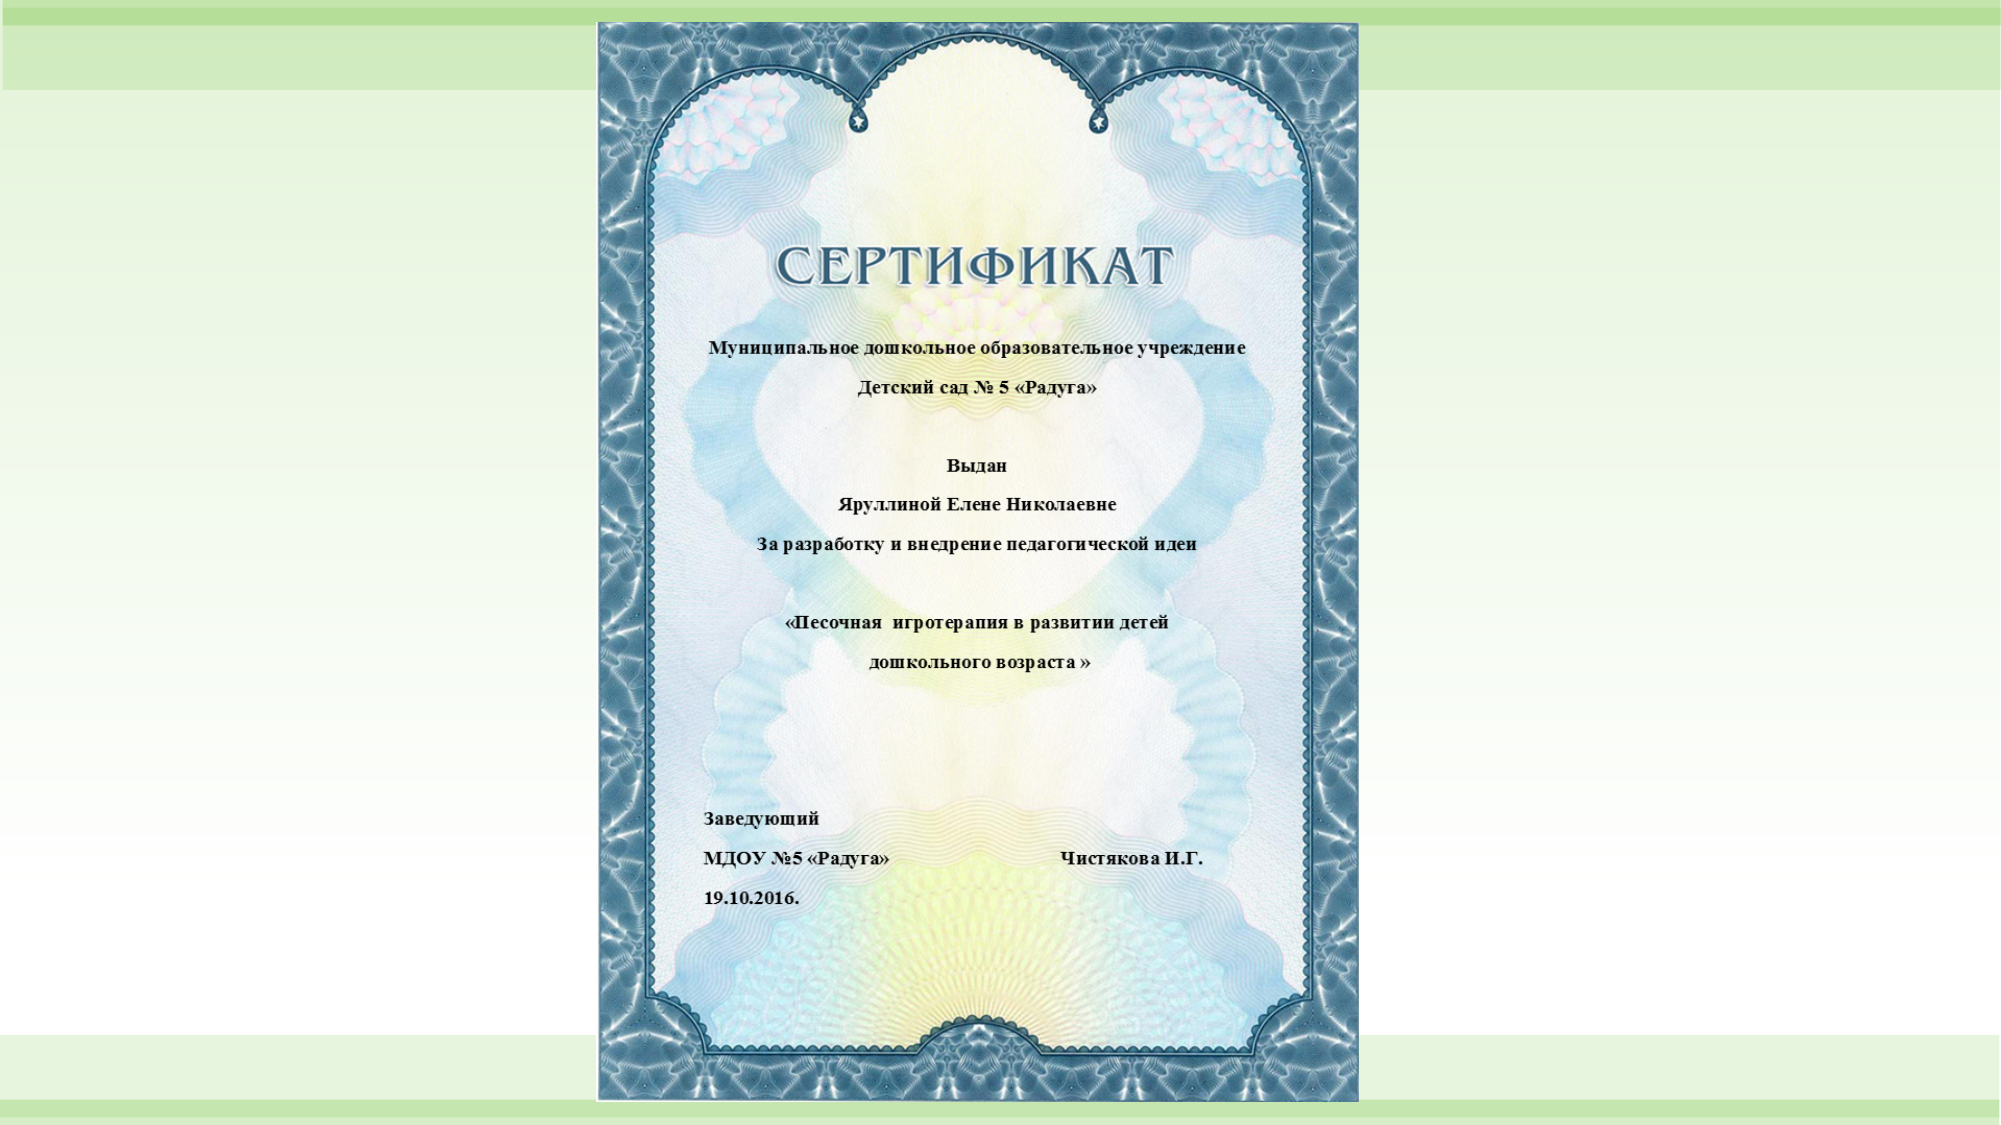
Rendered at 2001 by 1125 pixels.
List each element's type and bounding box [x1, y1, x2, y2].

picture [596, 22, 1359, 1103]
